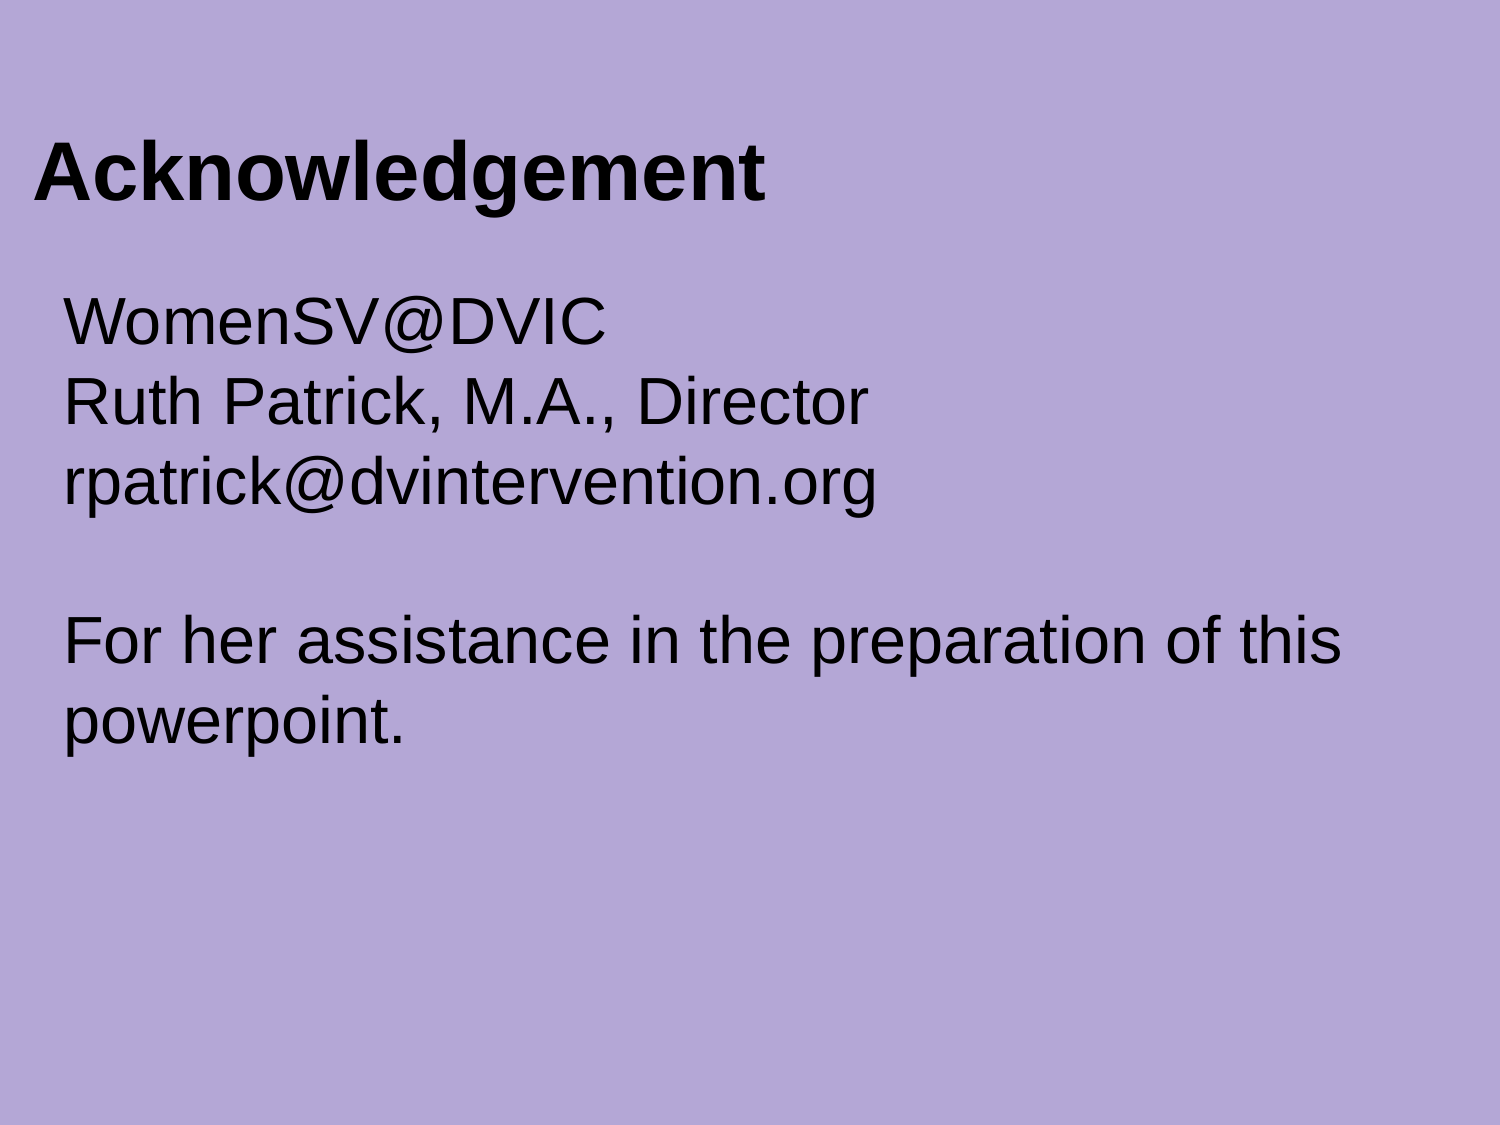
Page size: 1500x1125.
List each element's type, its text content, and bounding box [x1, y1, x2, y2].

title Acknowledgement [17, 0, 1482, 233]
list WomenSV@DVIC Ruth Patrick, M.A., Director rpatrick@dvintervention.org For her assistance in the preparation of this powerpoint. [48, 262, 1466, 1078]
